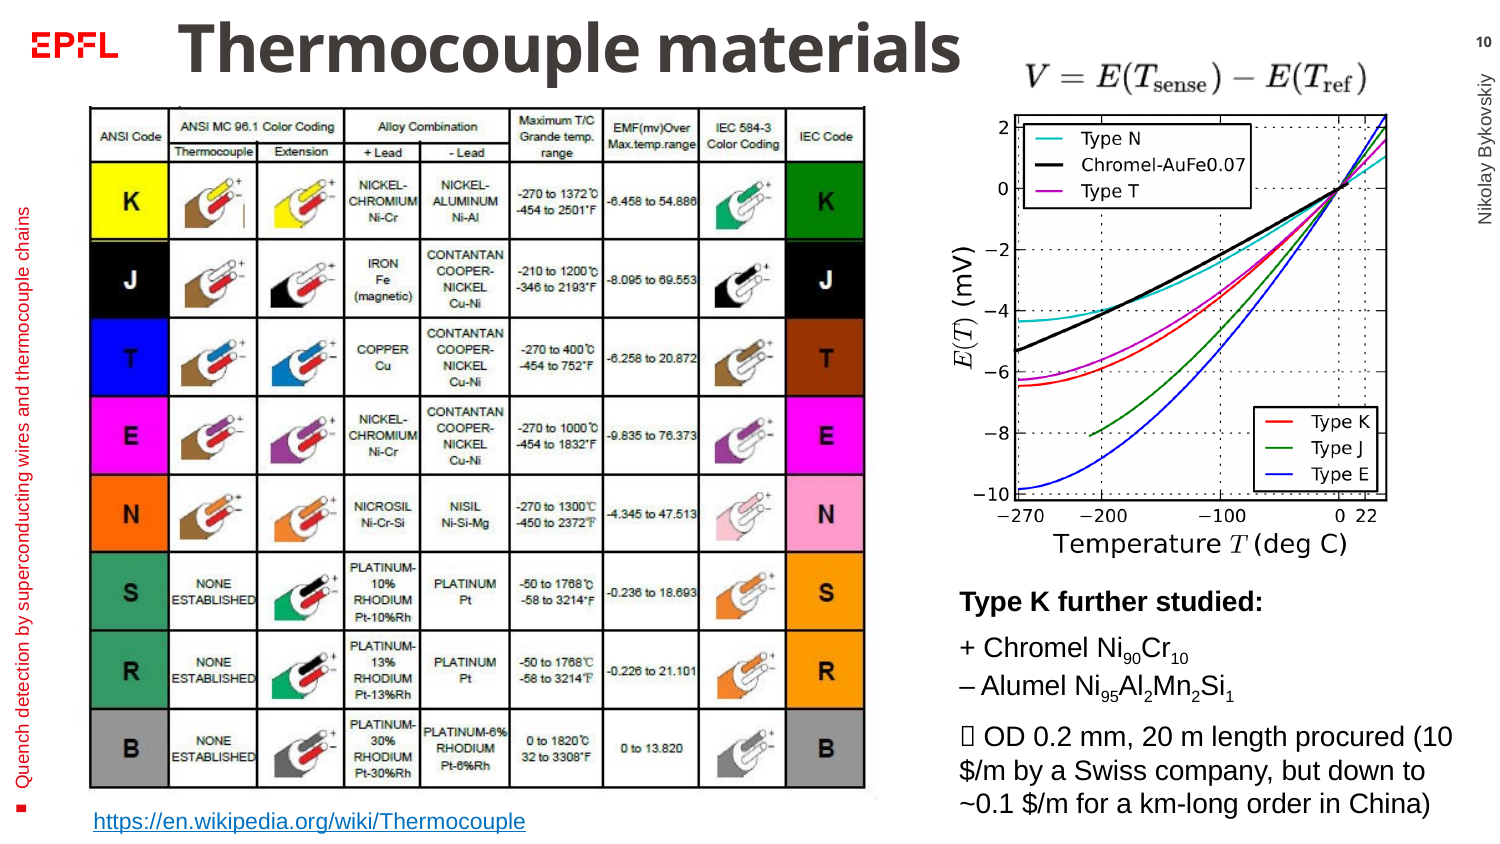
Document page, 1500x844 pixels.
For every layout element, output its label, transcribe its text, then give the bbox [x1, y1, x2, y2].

title Thermocouple materials [148, 15, 1436, 103]
picture [936, 45, 1400, 565]
picture [78, 106, 878, 800]
text_box Type K further studied: + Chromel Ni90Cr10 – Alumel Ni95Al2Mn2Si1  OD 0.2 mm, 20 m length procured (10 $/m by a Swiss company, but down to ~0.1 $/m for a km-long order in China) [944, 575, 1482, 827]
picture [21, 21, 129, 69]
text_box https://en.wikipedia.org/wiki/Thermocouple [78, 800, 833, 842]
